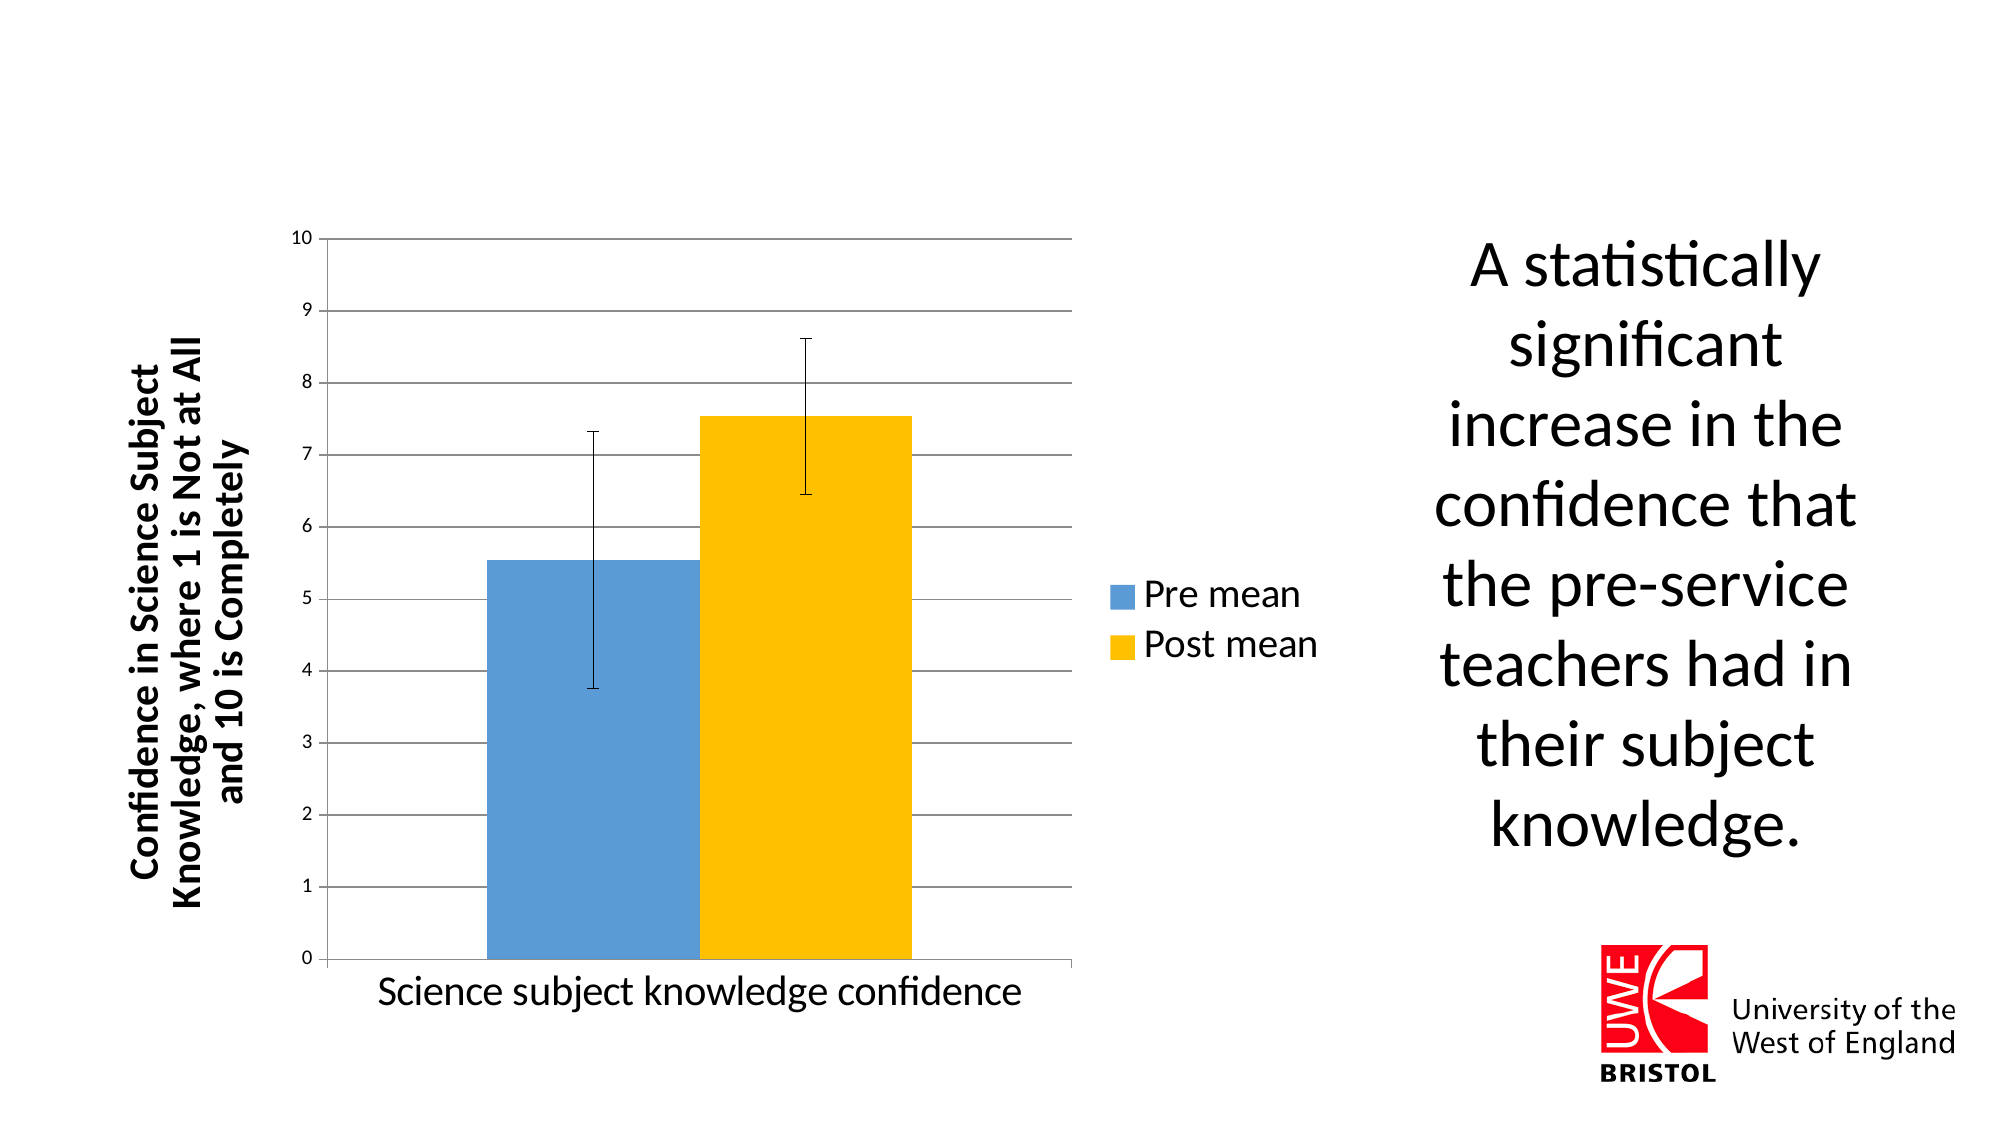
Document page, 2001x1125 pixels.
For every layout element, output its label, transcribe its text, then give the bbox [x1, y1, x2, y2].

picture [1601, 945, 1955, 1082]
text_box A statistically significant increase in the confidence that the pre-service teachers had in their subject knowledge. [1410, 212, 1883, 912]
chart [87, 212, 1345, 1033]
